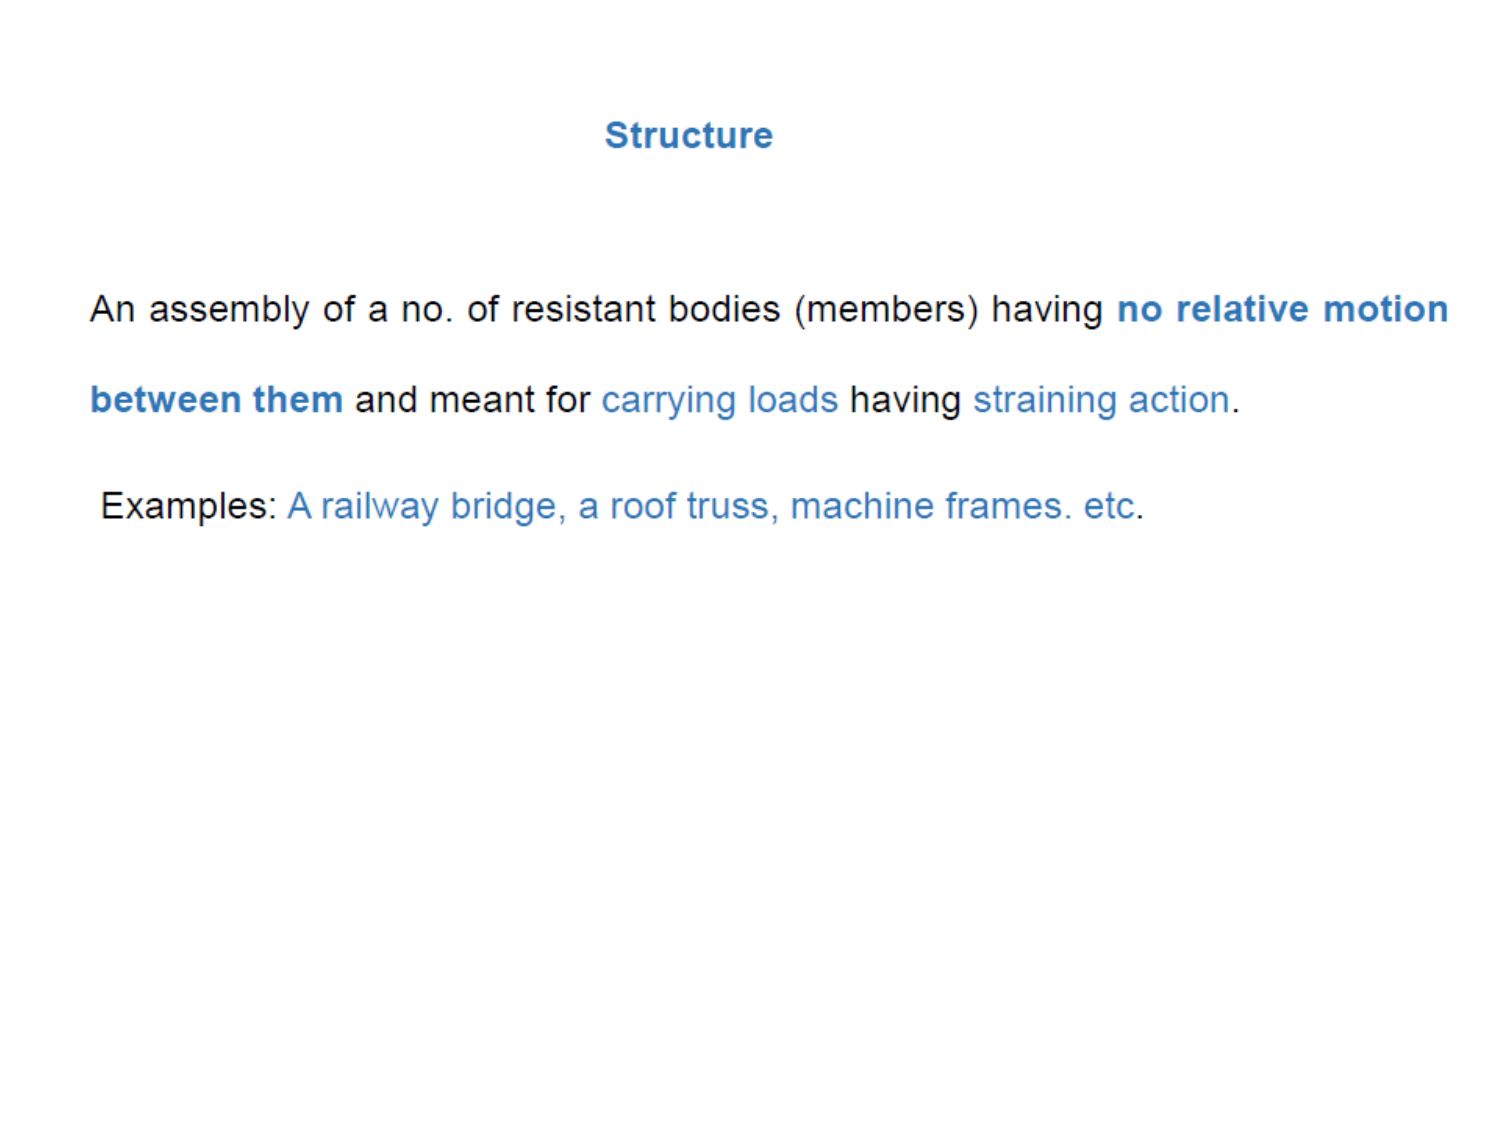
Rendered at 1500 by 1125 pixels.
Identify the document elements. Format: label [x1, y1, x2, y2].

picture [69, 77, 1459, 567]
